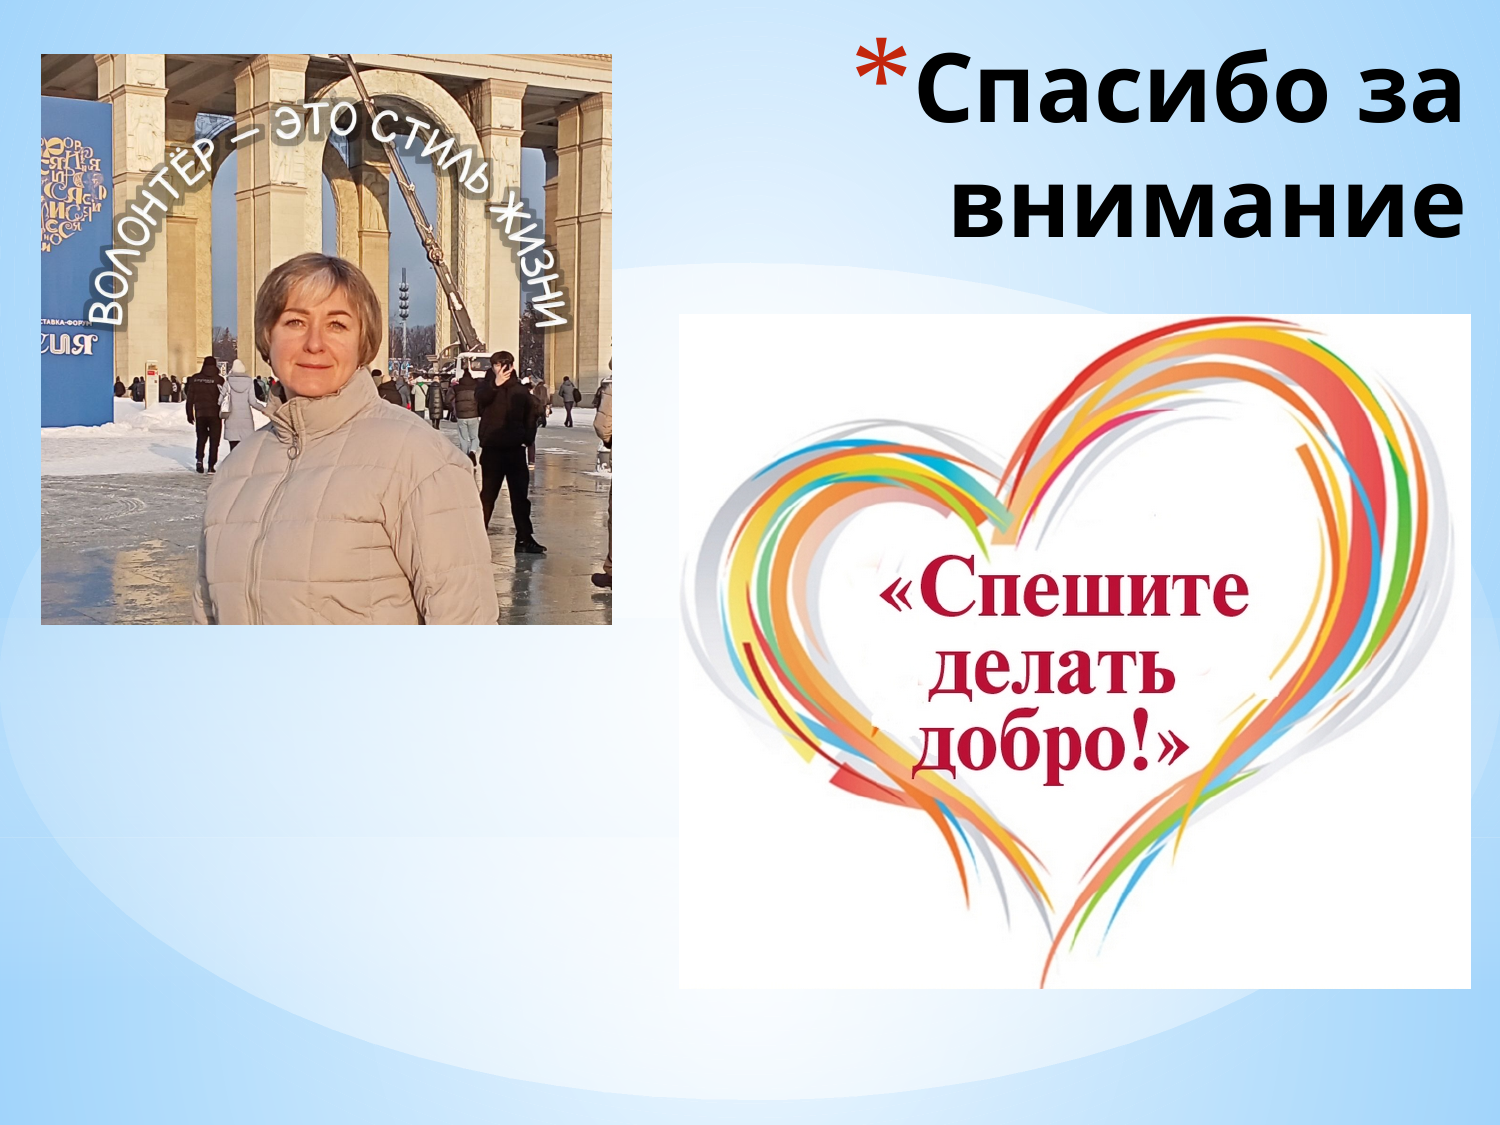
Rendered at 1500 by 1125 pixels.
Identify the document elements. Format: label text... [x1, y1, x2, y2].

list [41, 54, 612, 625]
picture [678, 314, 1471, 990]
title Спасибо за внимание [797, 19, 1483, 303]
